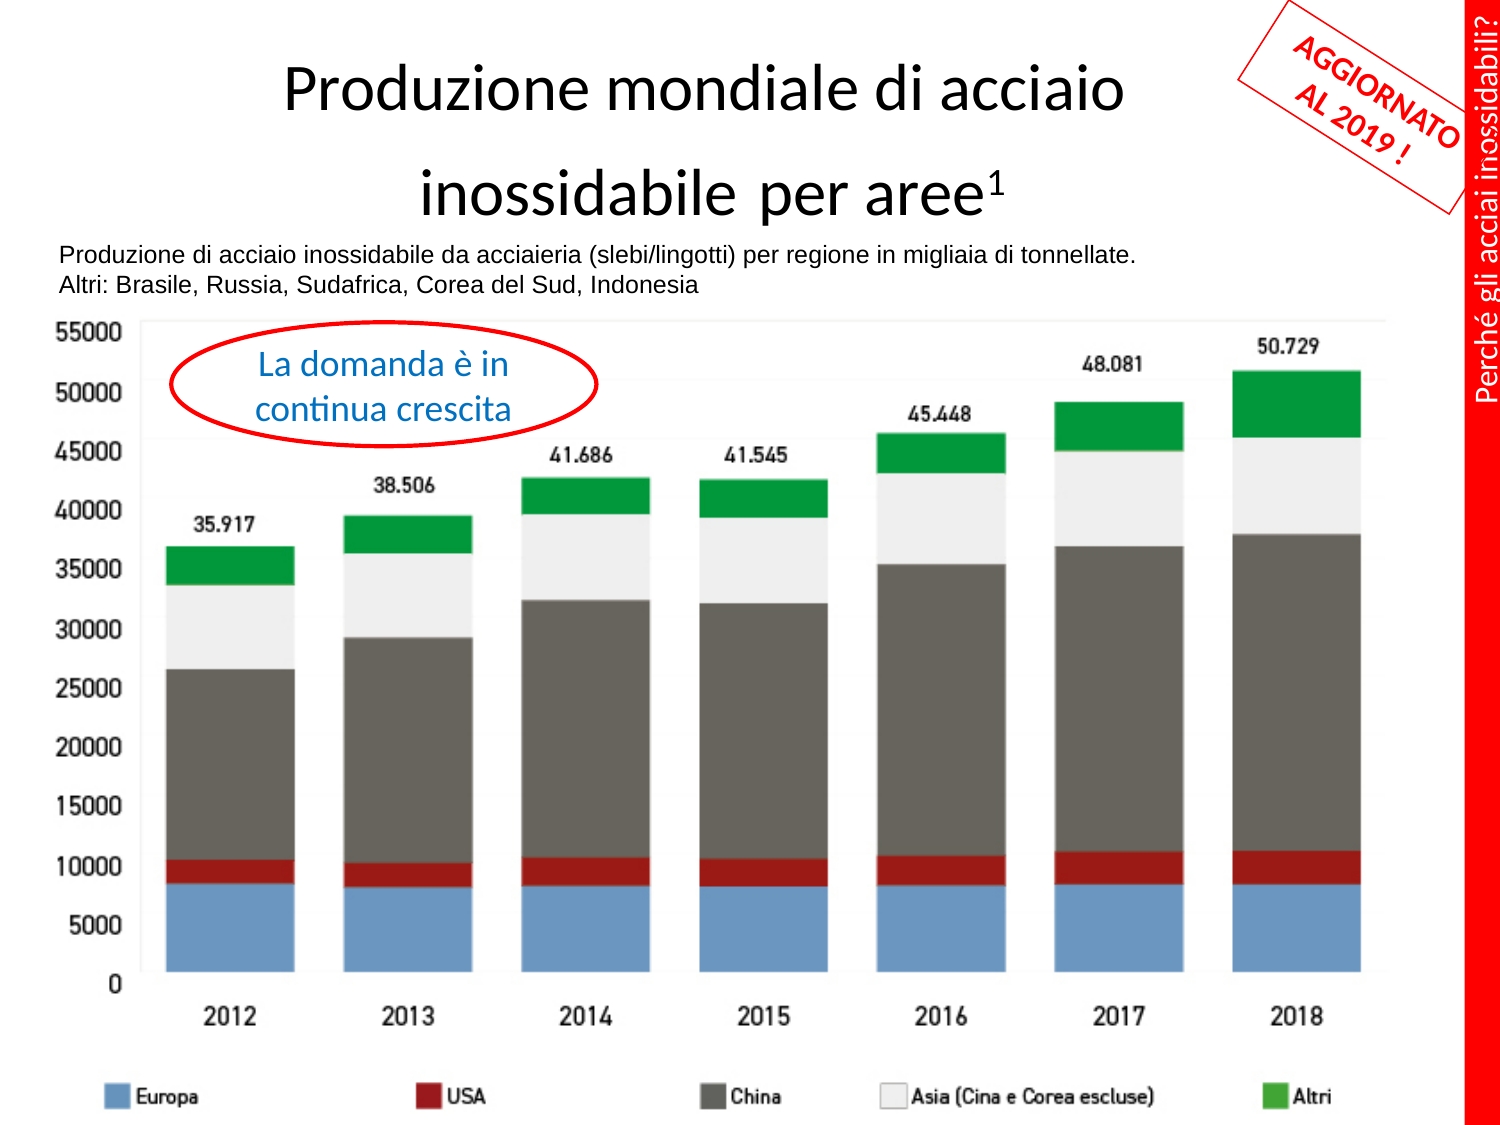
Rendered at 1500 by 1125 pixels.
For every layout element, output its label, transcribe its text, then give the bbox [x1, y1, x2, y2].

text_box Produzione di acciaio inossidabile da acciaieria (slebi/lingotti) per regione in migliaia di tonnellate. Altri: Brasile, Russia, Sudafrica, Corea del Sud, Indonesia [44, 231, 1353, 302]
picture [44, 302, 1426, 1125]
text_box AGGIORNATO AL 2019 ! [1238, 0, 1500, 215]
title Produzione mondiale di acciaio inossidabile per aree1 [0, 44, 1426, 233]
